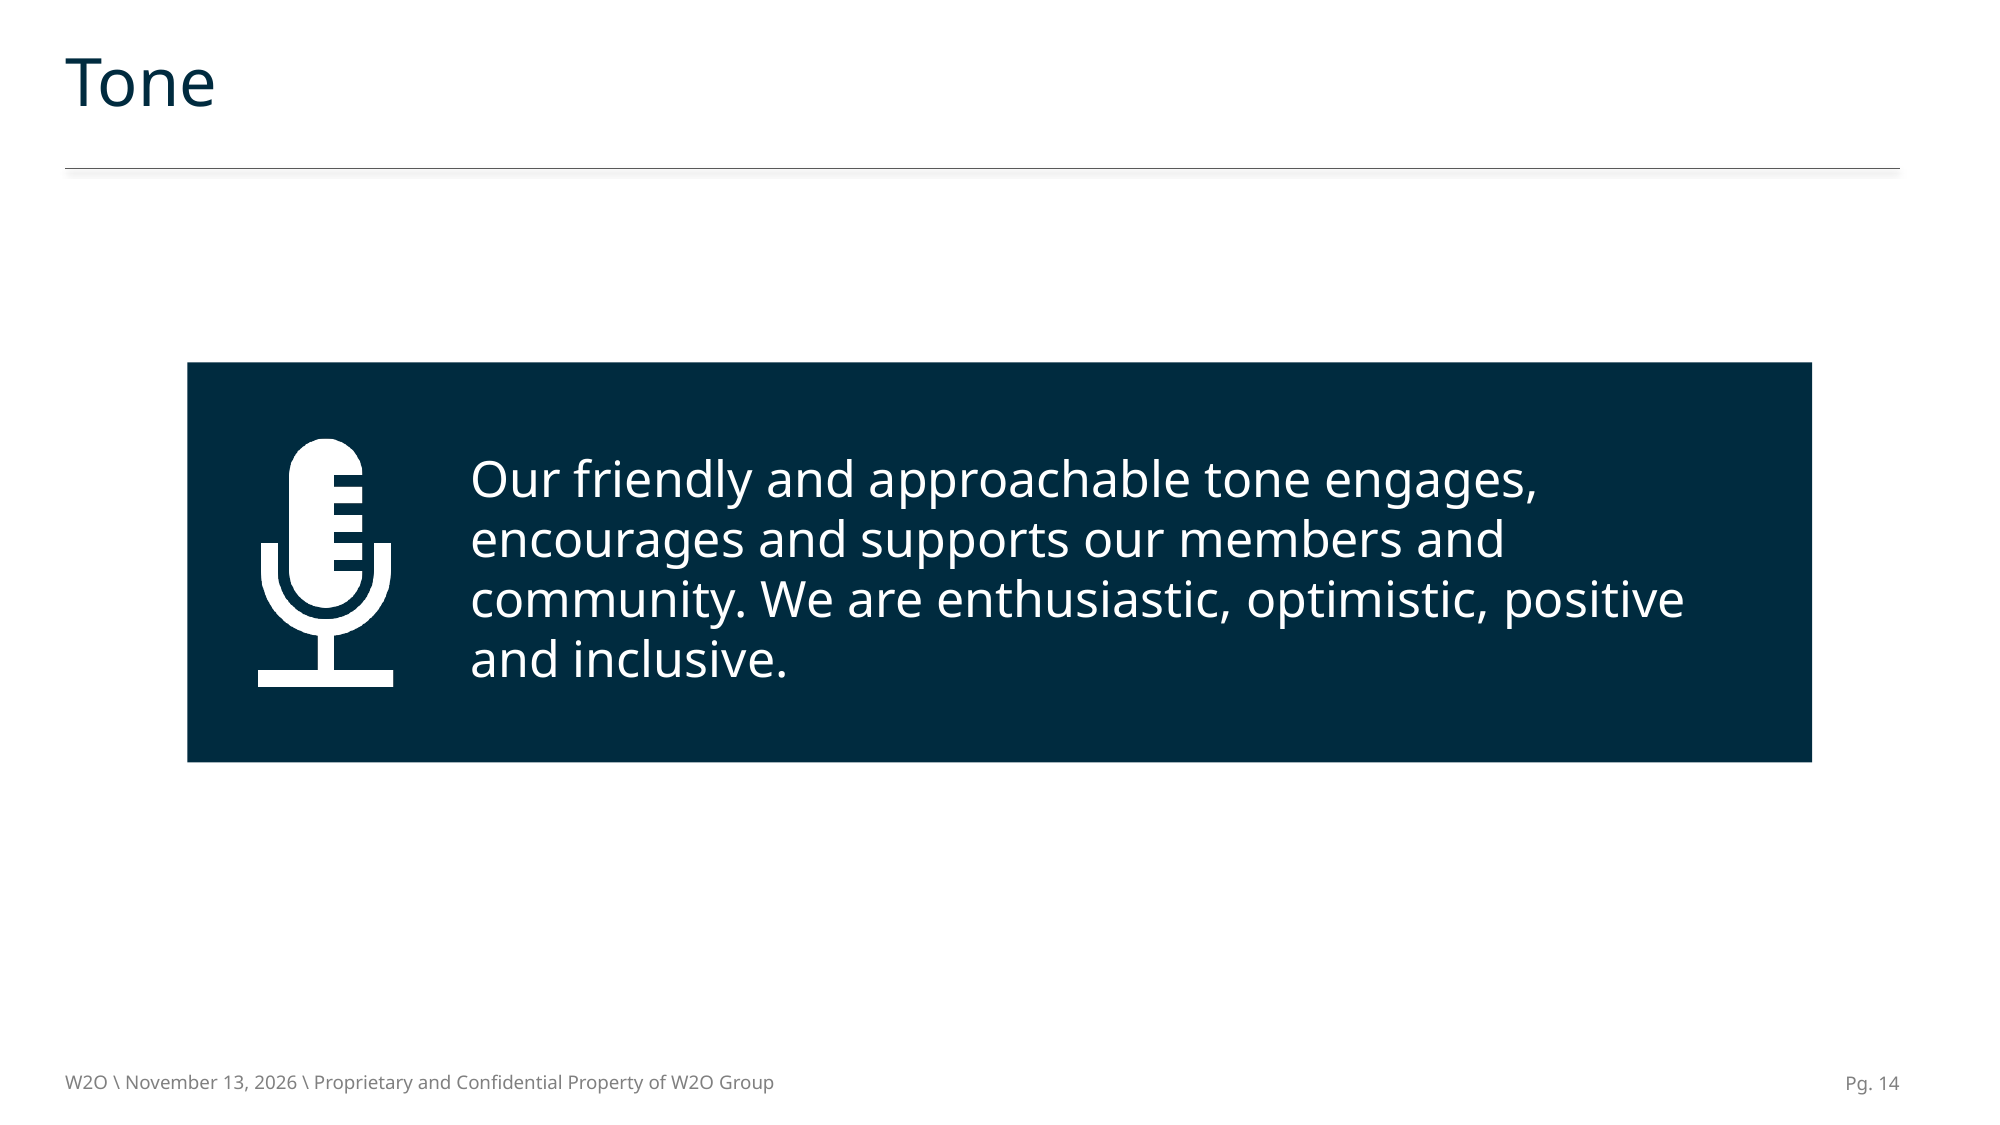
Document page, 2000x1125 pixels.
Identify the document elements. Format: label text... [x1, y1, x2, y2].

title Tone [65, 45, 1866, 138]
text_box Our friendly and approachable tone engages, encourages and supports our members and community. We are enthusiastic, optimistic, positive and inclusive. [465, 439, 1762, 695]
picture [259, 544, 393, 686]
text_box [185, 360, 1814, 764]
picture [290, 439, 362, 607]
